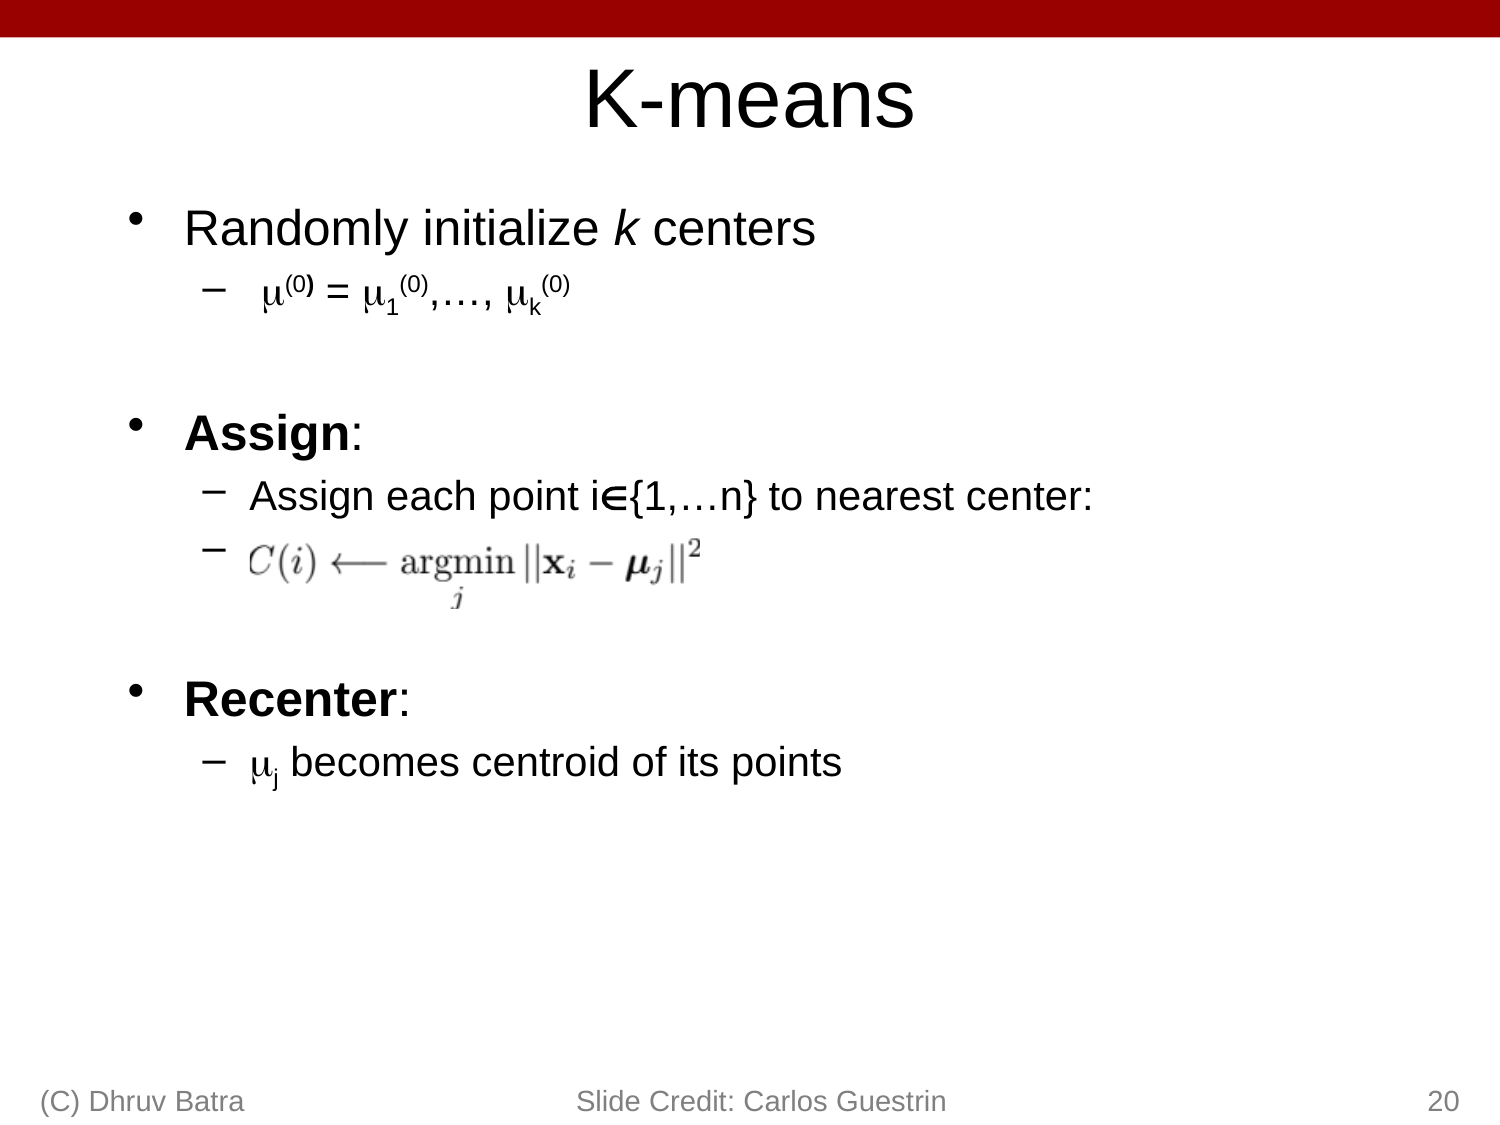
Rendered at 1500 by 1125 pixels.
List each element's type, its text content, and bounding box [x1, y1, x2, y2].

slide_number 20 [1162, 1049, 1476, 1125]
list Randomly initialize k centers (0) = 1(0),…, k(0) Assign: Assign each point i{1,…n} to nearest center: Recenter: j becomes centroid of its points [112, 187, 1388, 1051]
text_box Slide Credit: Carlos Guestrin [524, 1049, 963, 1125]
title K-means [112, 37, 1388, 151]
picture [249, 537, 701, 609]
footer (C) Dhruv Batra [24, 1049, 501, 1125]
